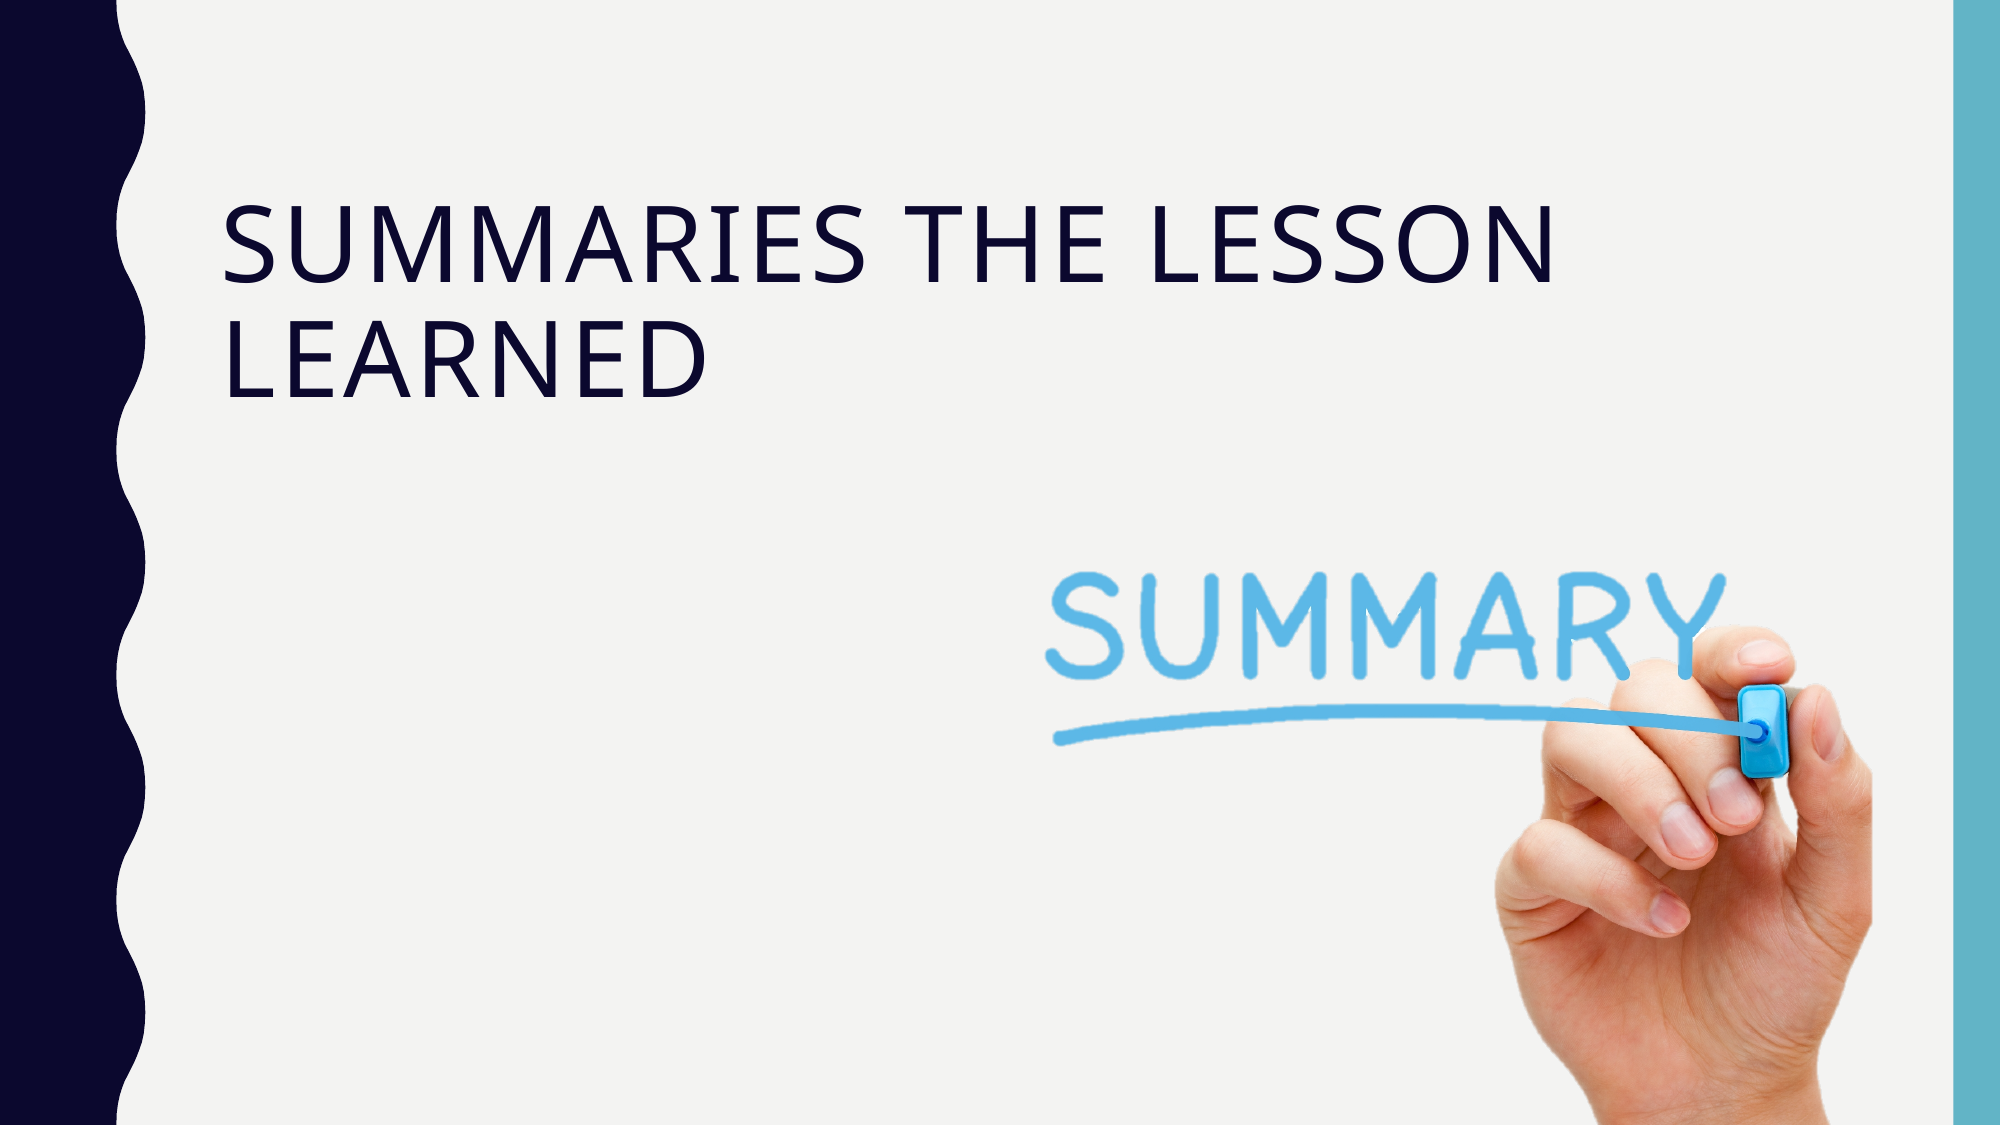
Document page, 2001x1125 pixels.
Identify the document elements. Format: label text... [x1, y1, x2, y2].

title Summaries the Lesson learned [205, 183, 1875, 429]
picture [965, 453, 1973, 1125]
